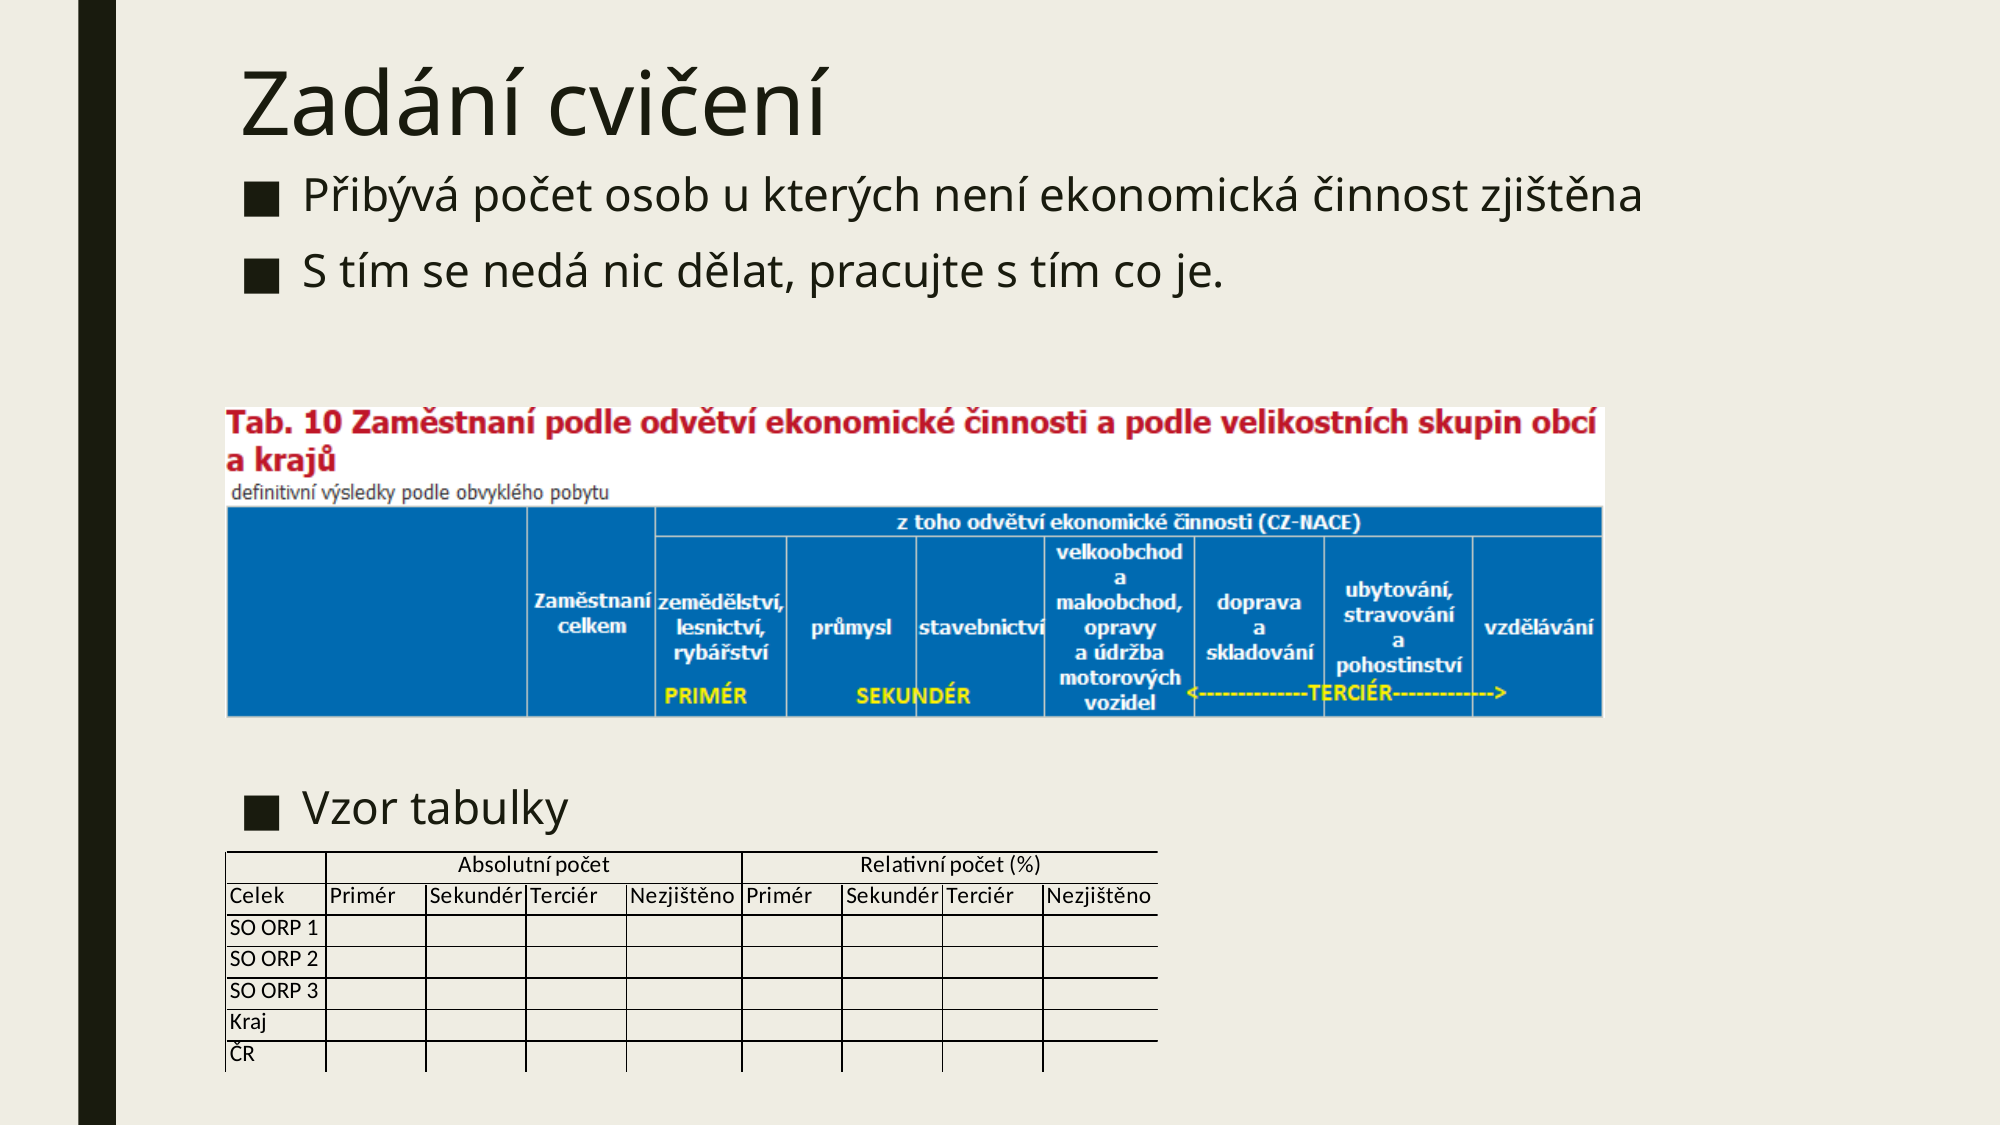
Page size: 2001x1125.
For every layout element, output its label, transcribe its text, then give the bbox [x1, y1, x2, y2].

picture [224, 851, 1160, 1074]
picture [224, 407, 1605, 718]
title Zadání cvičení [225, 52, 1800, 162]
list Přibývá počet osob u kterých není ekonomická činnost zjištěna S tím se nedá nic dělat, pracujte s tím co je. Vzor tabulky [225, 162, 1800, 963]
